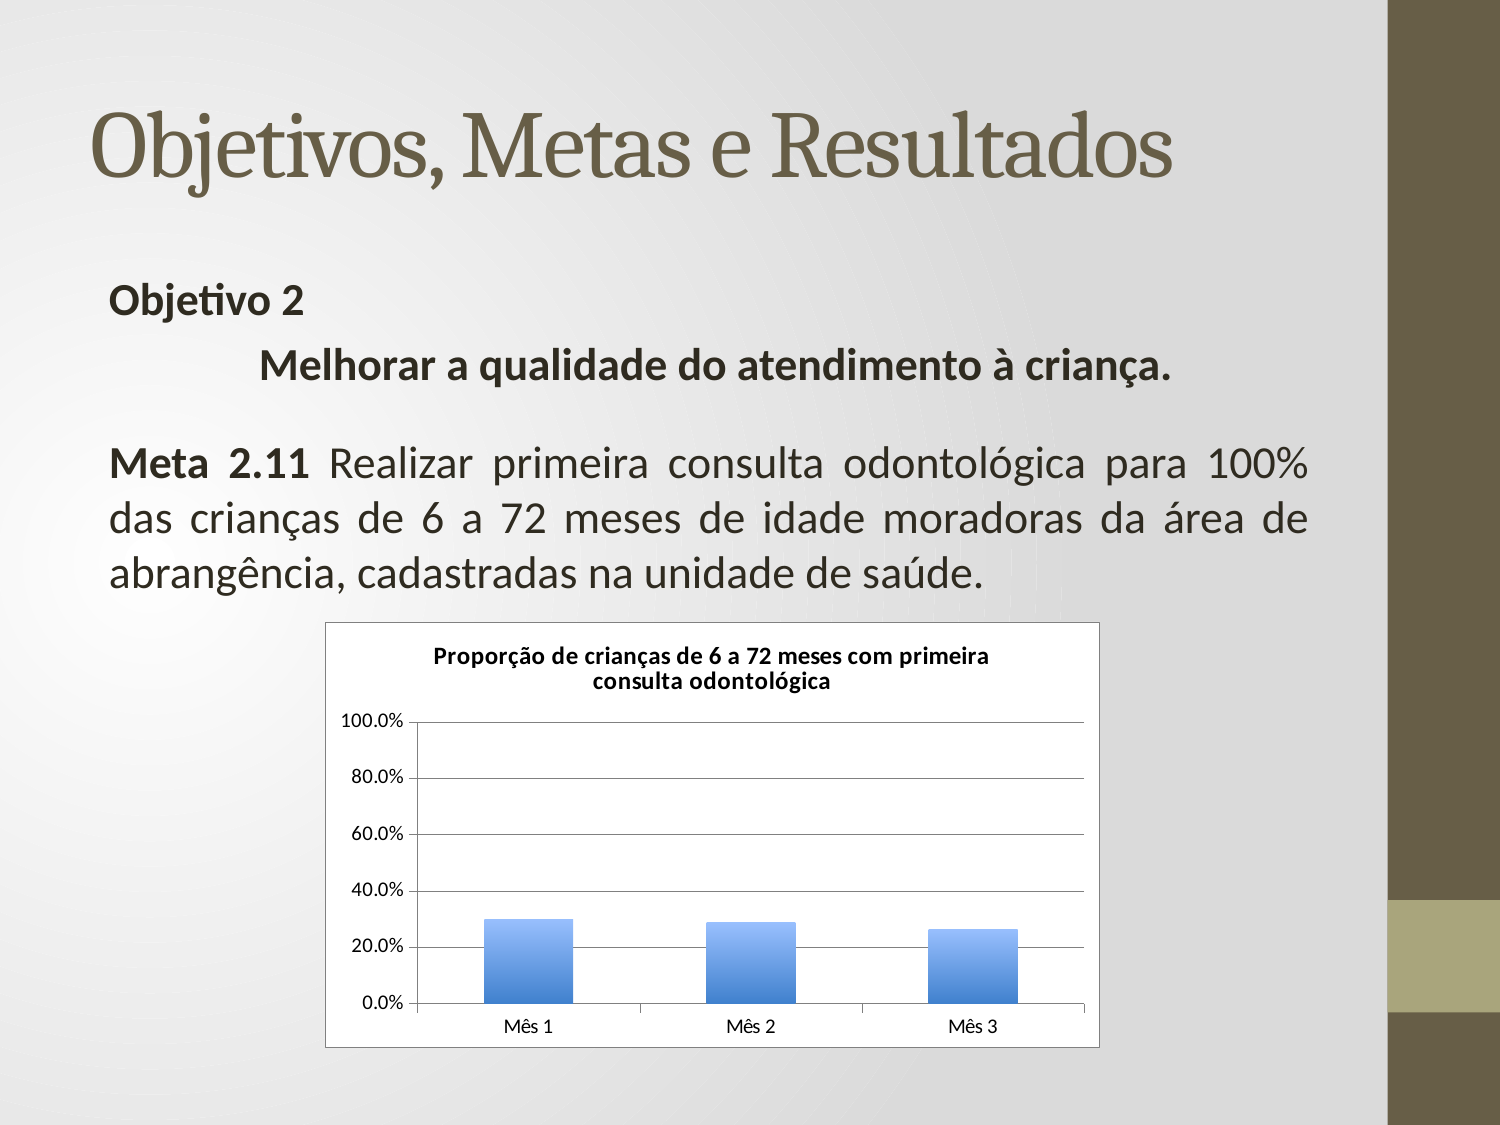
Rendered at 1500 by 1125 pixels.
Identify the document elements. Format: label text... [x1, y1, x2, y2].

list Objetivo 2 Melhorar a qualidade do atendimento à criança. Meta 2.11 Realizar primeira consulta odontológica para 100% das crianças de 6 a 72 meses de idade moradoras da área de abrangência, cadastradas na unidade de saúde. [75, 262, 1325, 1050]
title Objetivos, Metas e Resultados [75, 45, 1325, 233]
chart [324, 620, 1101, 1048]
